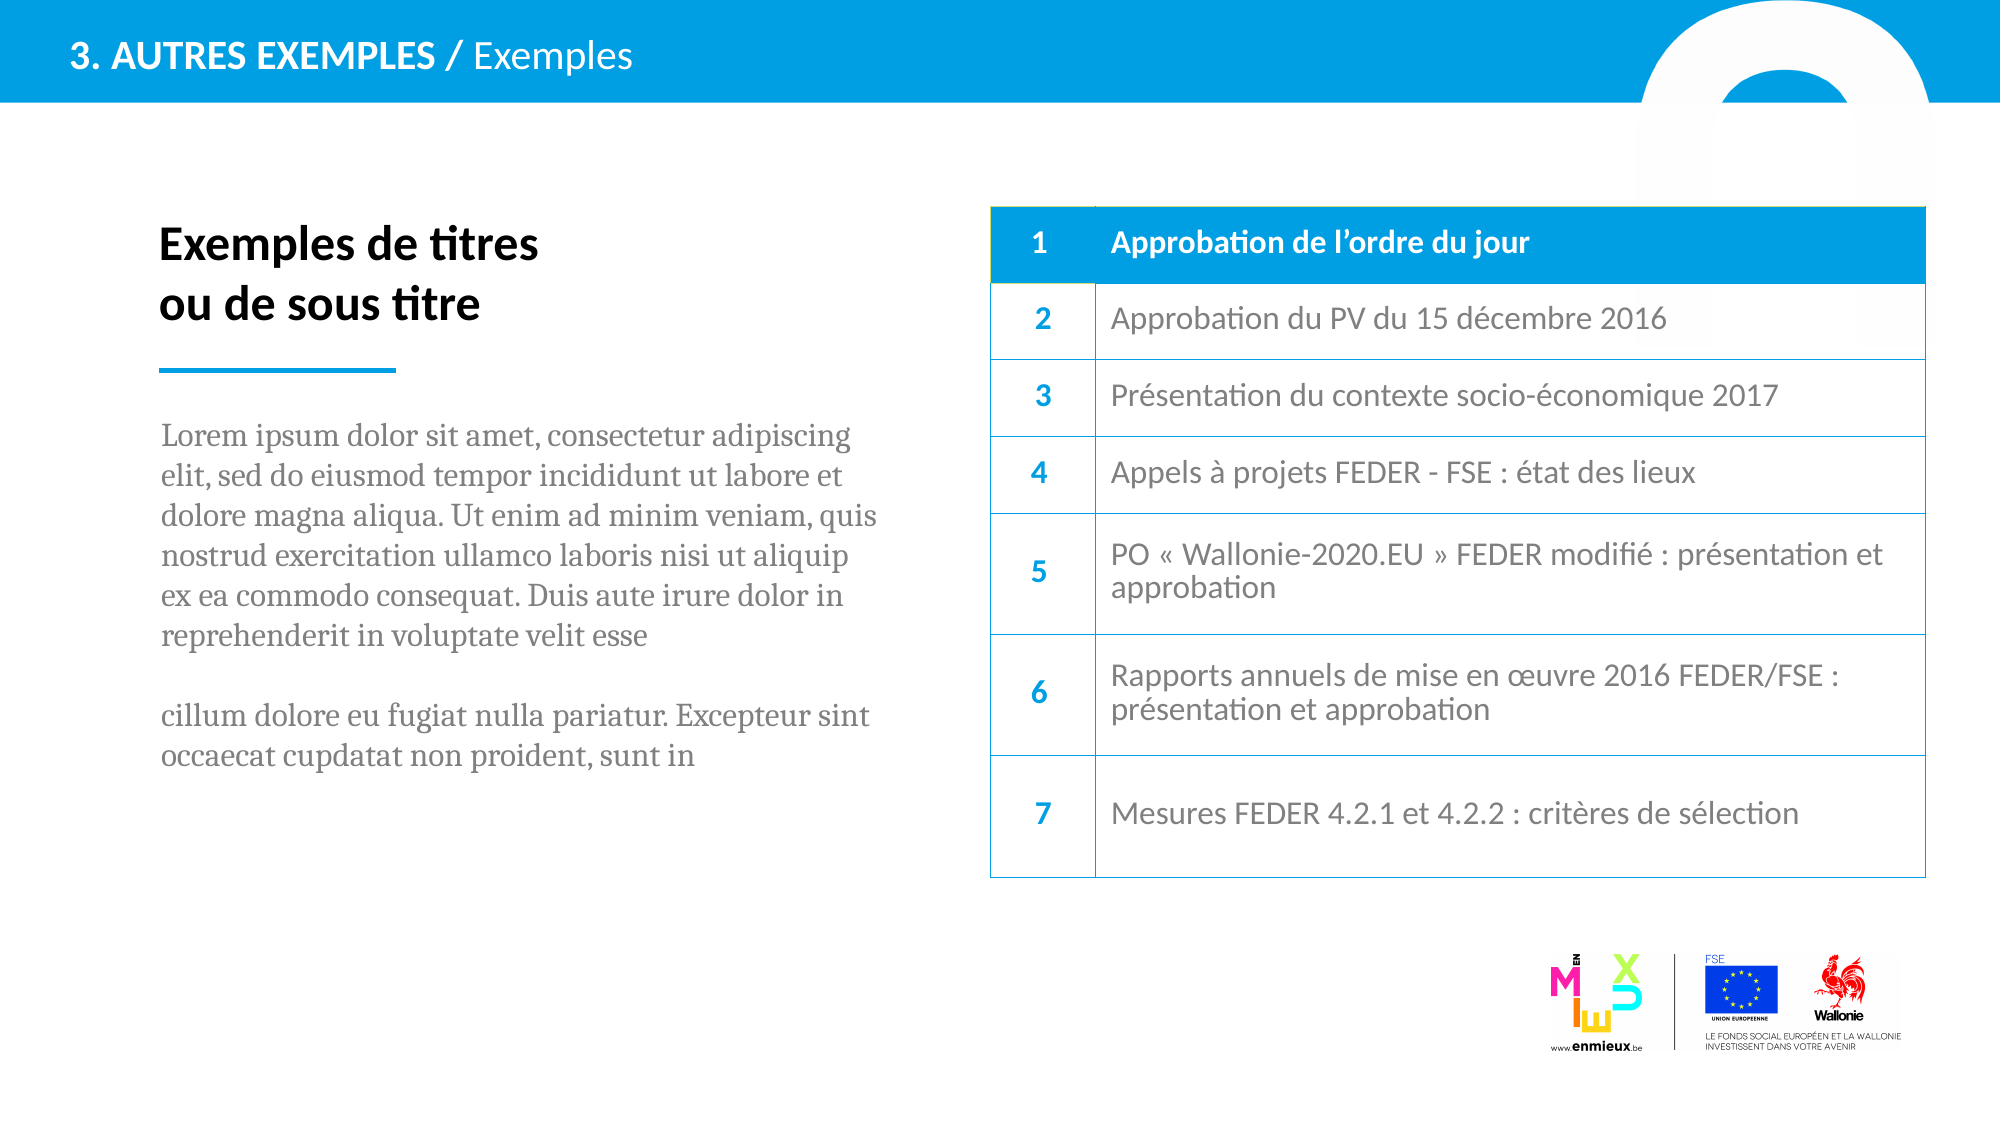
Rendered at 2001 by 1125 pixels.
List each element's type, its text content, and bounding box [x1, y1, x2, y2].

table_cell Appels à projets FEDER - FSE : état des lieux [1096, 437, 1925, 513]
text_box Lorem ipsum dolor sit amet, consectetur adipiscing elit, sed do eiusmod tempor incididunt ut labore et dolore magna aliqua. Ut enim ad minim veniam, quis nostrud exercitation ullamco laboris nisi ut aliquip ex ea commodo consequat. Duis aute irure dolor in reprehenderit in voluptate velit esse cillum dolore eu fugiat nulla pariatur. Excepteur sint occaecat cupdatat non proident, sunt in [146, 406, 894, 781]
table_header 1 [991, 207, 1095, 283]
picture [1551, 954, 1901, 1051]
table_cell Rapports annuels de mise en œuvre 2016 FEDER/FSE : présentation et approbation [1096, 635, 1925, 755]
table_cell 7 [991, 756, 1095, 877]
table_cell 3 [991, 360, 1095, 436]
table_cell 5 [991, 514, 1095, 634]
table_cell Présentation du contexte socio-économique 2017 [1096, 360, 1925, 436]
table_header Approbation de l’ordre du jour [1096, 207, 1925, 283]
table_cell Mesures FEDER 4.2.1 et 4.2.2 : critères de sélection [1096, 756, 1925, 877]
picture [1636, 1, 1934, 348]
text_box 3. AUTRES EXEMPLES / Exemples [54, 20, 658, 86]
table_cell 2 [991, 284, 1095, 359]
table_cell PO « Wallonie-2020.EU » FEDER modifié : présentation et approbation [1096, 514, 1925, 634]
table_cell 6 [991, 635, 1095, 755]
table_cell 4 [991, 437, 1095, 513]
table_cell Approbation du PV du 15 décembre 2016 [1096, 284, 1925, 359]
text_box Exemples de titres ou de sous titre [144, 202, 554, 338]
